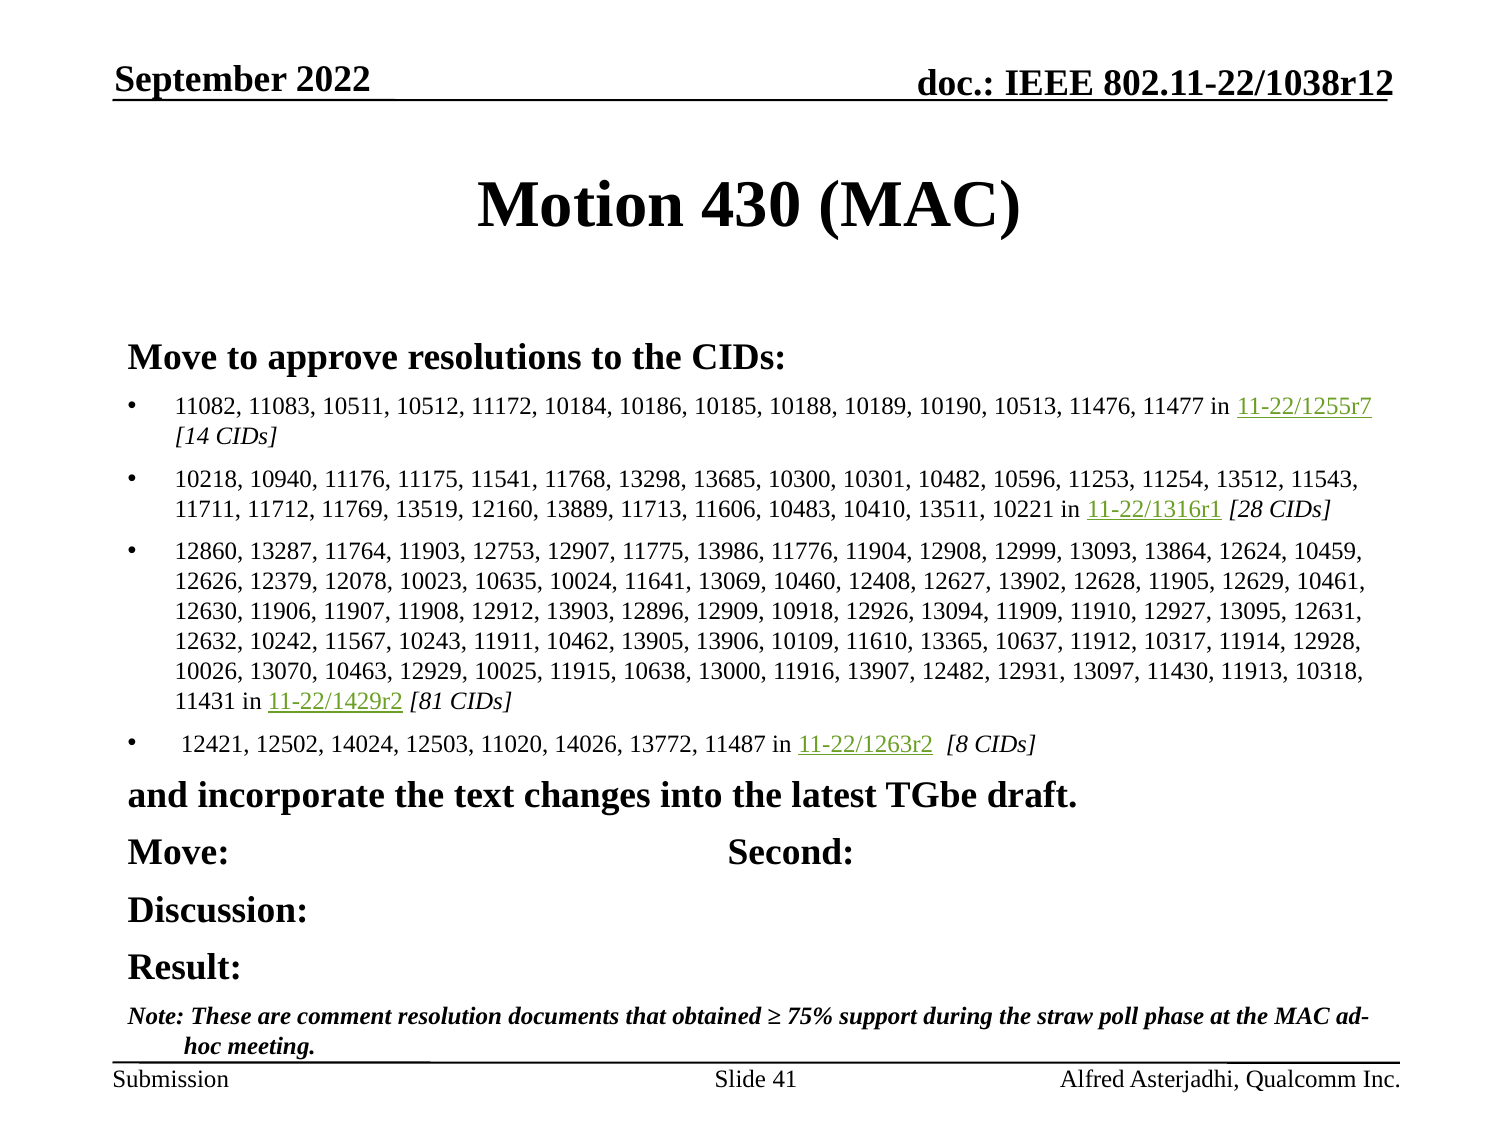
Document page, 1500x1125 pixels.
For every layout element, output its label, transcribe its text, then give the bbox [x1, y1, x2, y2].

slide_number Slide 41 [712, 1061, 800, 1123]
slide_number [114, 54, 423, 100]
title Motion 430 (MAC) [112, 112, 1388, 288]
footer Alfred Asterjadhi, Qualcomm Inc. [878, 1061, 1402, 1093]
list Move to approve resolutions to the CIDs: 11082, 11083, 10511, 10512, 11172, 10184, 10186, 10185, 10188, 10189, 10190, 10513, 11476, 11477 in 11-22/1255r7 [14 CIDs] 10218, 10940, 11176, 11175, 11541, 11768, 13298, 13685, 10300, 10301, 10482, 10596, 11253, 11254, 13512, 11543, 11711, 11712, 11769, 13519, 12160, 13889, 11713, 11606, 10483, 10410, 13511, 10221 in 11-22/1316r1 [28 CIDs] 12860, 13287, 11764, 11903, 12753, 12907, 11775, 13986, 11776, 11904, 12908, 12999, 13093, 13864, 12624, 10459, 12626, 12379, 12078, 10023, 10635, 10024, 11641, 13069, 10460, 12408, 12627, 13902, 12628, 11905, 12629, 10461, 12630, 11906, 11907, 11908, 12912, 13903, 12896, 12909, 10918, 12926, 13094, 11909, 11910, 12927, 13095, 12631, 12632, 10242, 11567, 10243, 11911, 10462, 13905, 13906, 10109, 11610, 13365, 10637, 11912, 10317, 11914, 12928, 10026, 13070, 10463, 12929, 10025, 11915, 10638, 13000, 11916, 13907, 12482, 12931, 13097, 11430, 11913, 10318, 11431 in 11-22/1429r2 [81 CIDs] 12421, 12502, 14024, 12503, 11020, 14026, 13772, 11487 in 11-22/1263r2 [8 CIDs] and incorporate the text changes into the latest TGbe draft. Move: Second: Discussion: Result: Note: These are comment resolution documents that obtained ≥ 75% support during the straw poll phase at the MAC ad-hoc meeting. [112, 324, 1388, 1063]
